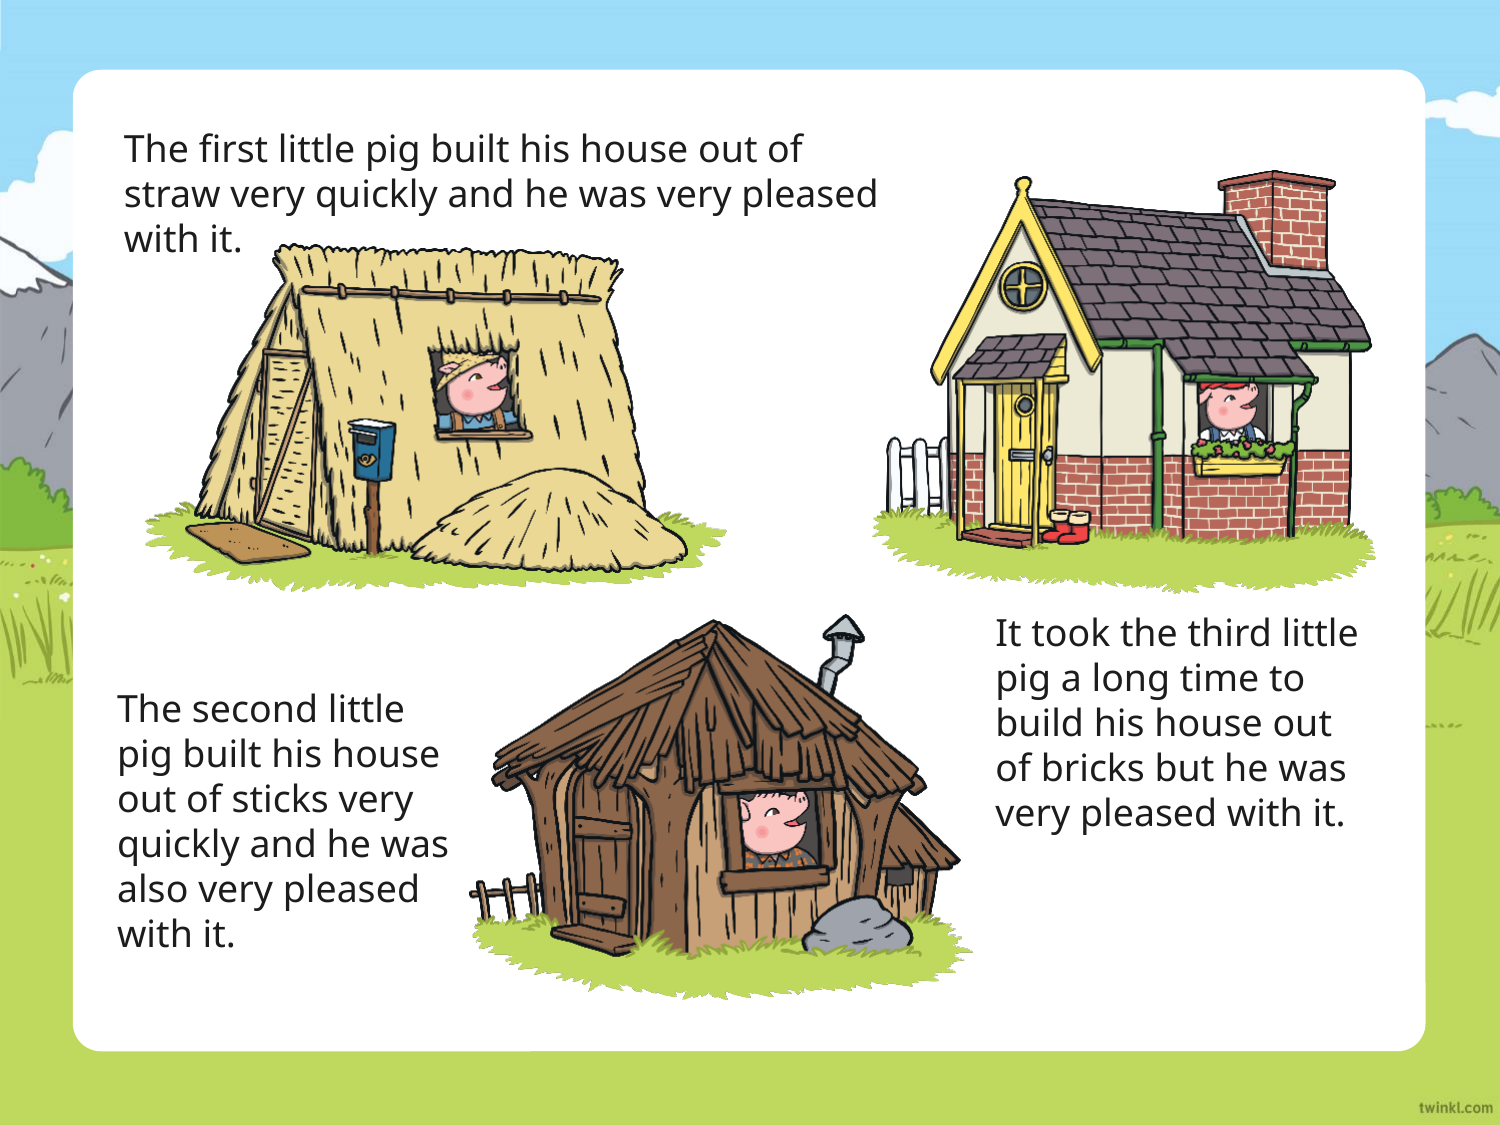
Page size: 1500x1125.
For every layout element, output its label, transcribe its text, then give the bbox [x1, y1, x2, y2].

picture [0, 0, 1500, 1125]
text_box The first little pig built his house out of straw very quickly and he was very pleased with it. [123, 125, 897, 261]
text_box The second little pig built his house out of sticks very quickly and he was also very pleased with it. [102, 677, 469, 963]
text_box It took the third little pig a long time to build his house out of bricks but he was very pleased with it. [980, 601, 1376, 842]
